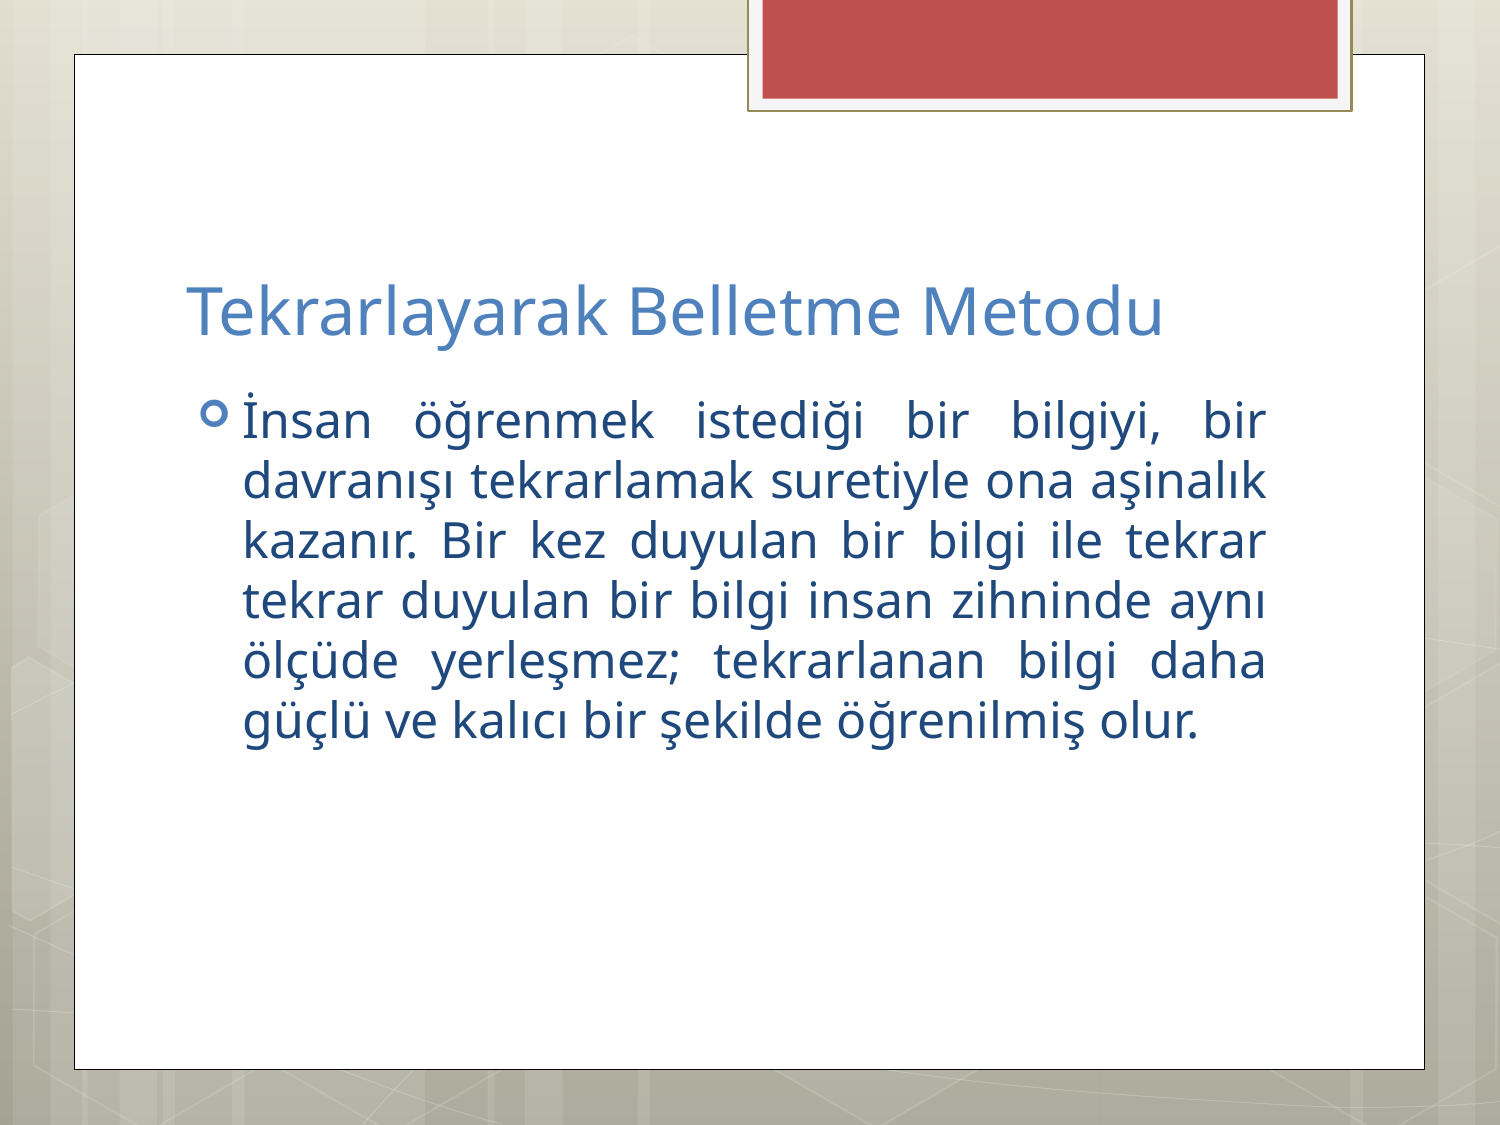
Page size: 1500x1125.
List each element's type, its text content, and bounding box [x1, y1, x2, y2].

title Tekrarlayarak Belletme Metodu [171, 168, 1324, 357]
list İnsan öğrenmek istediği bir bilgiyi, bir davranışı tekrarlamak suretiyle ona aşinalık kazanır. Bir kez duyulan bir bilgi ile tekrar tekrar duyulan bir bilgi insan zihninde aynı ölçüde yerleşmez; tekrarlanan bilgi daha güçlü ve kalıcı bir şekilde öğrenilmiş olur. [171, 381, 1283, 957]
